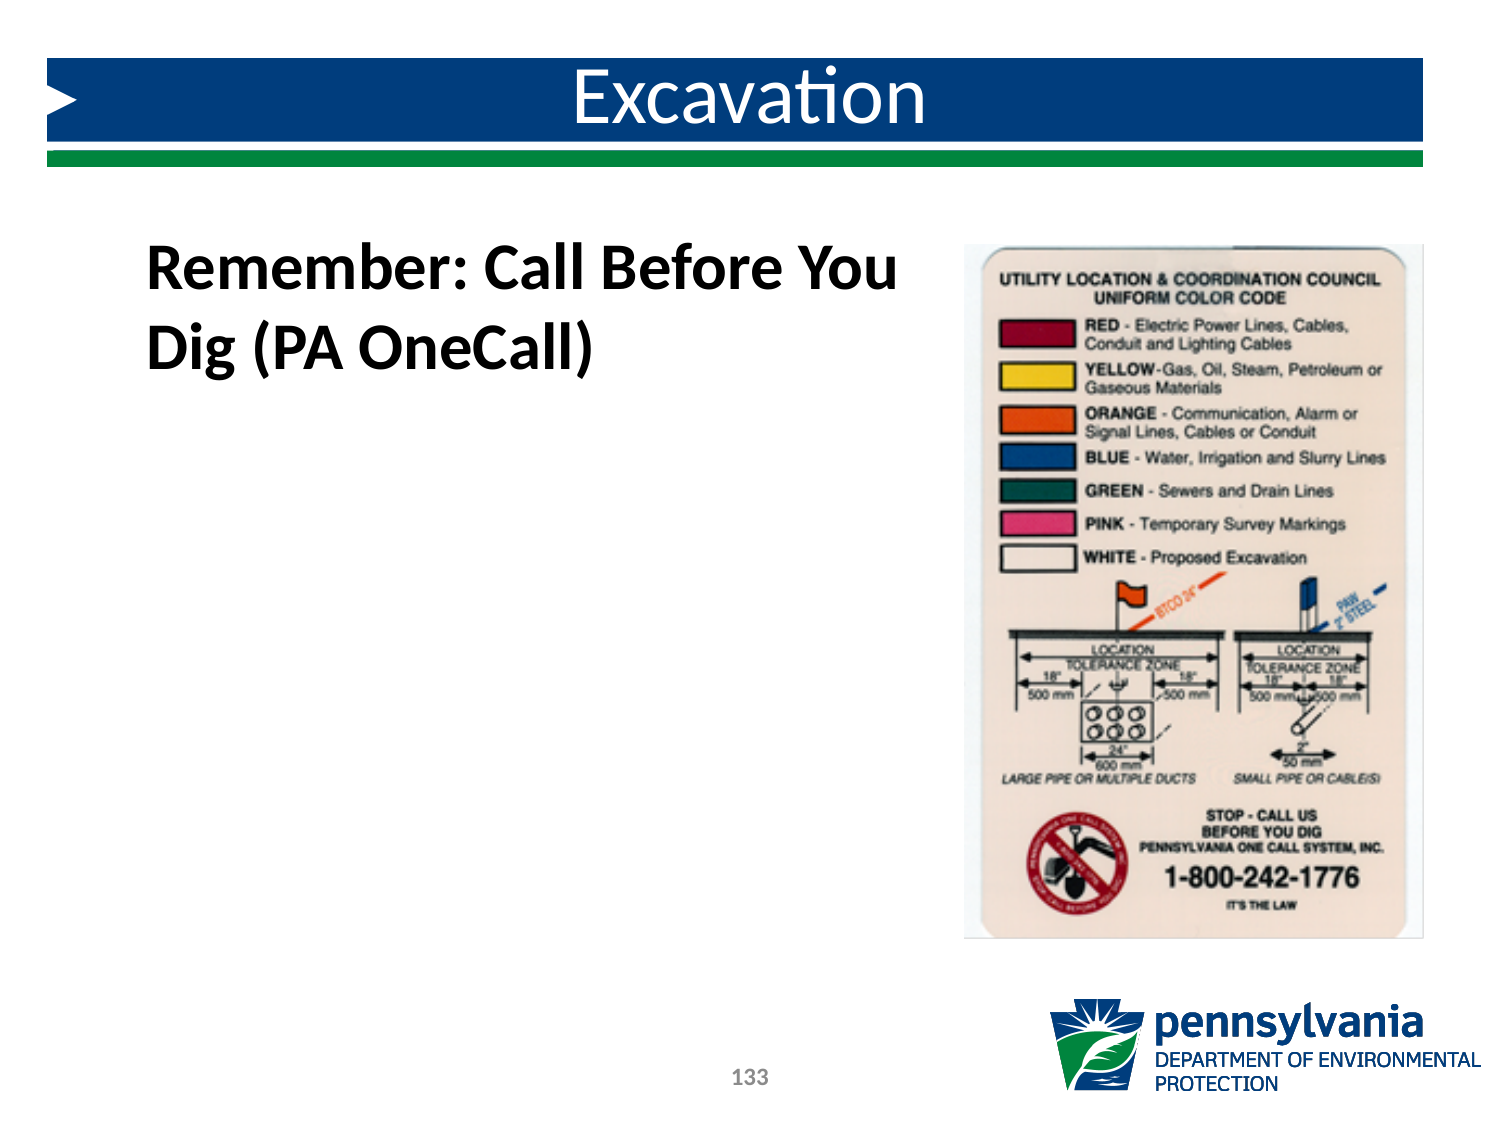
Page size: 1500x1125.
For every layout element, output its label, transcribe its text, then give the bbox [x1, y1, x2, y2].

picture [963, 244, 1426, 941]
picture [1050, 999, 1481, 1091]
title Excavation [75, 32, 1425, 175]
list Remember: Call Before You Dig (PA OneCall) [75, 215, 1017, 1005]
picture [47, 58, 75, 167]
slide_number 133 [575, 1045, 925, 1106]
